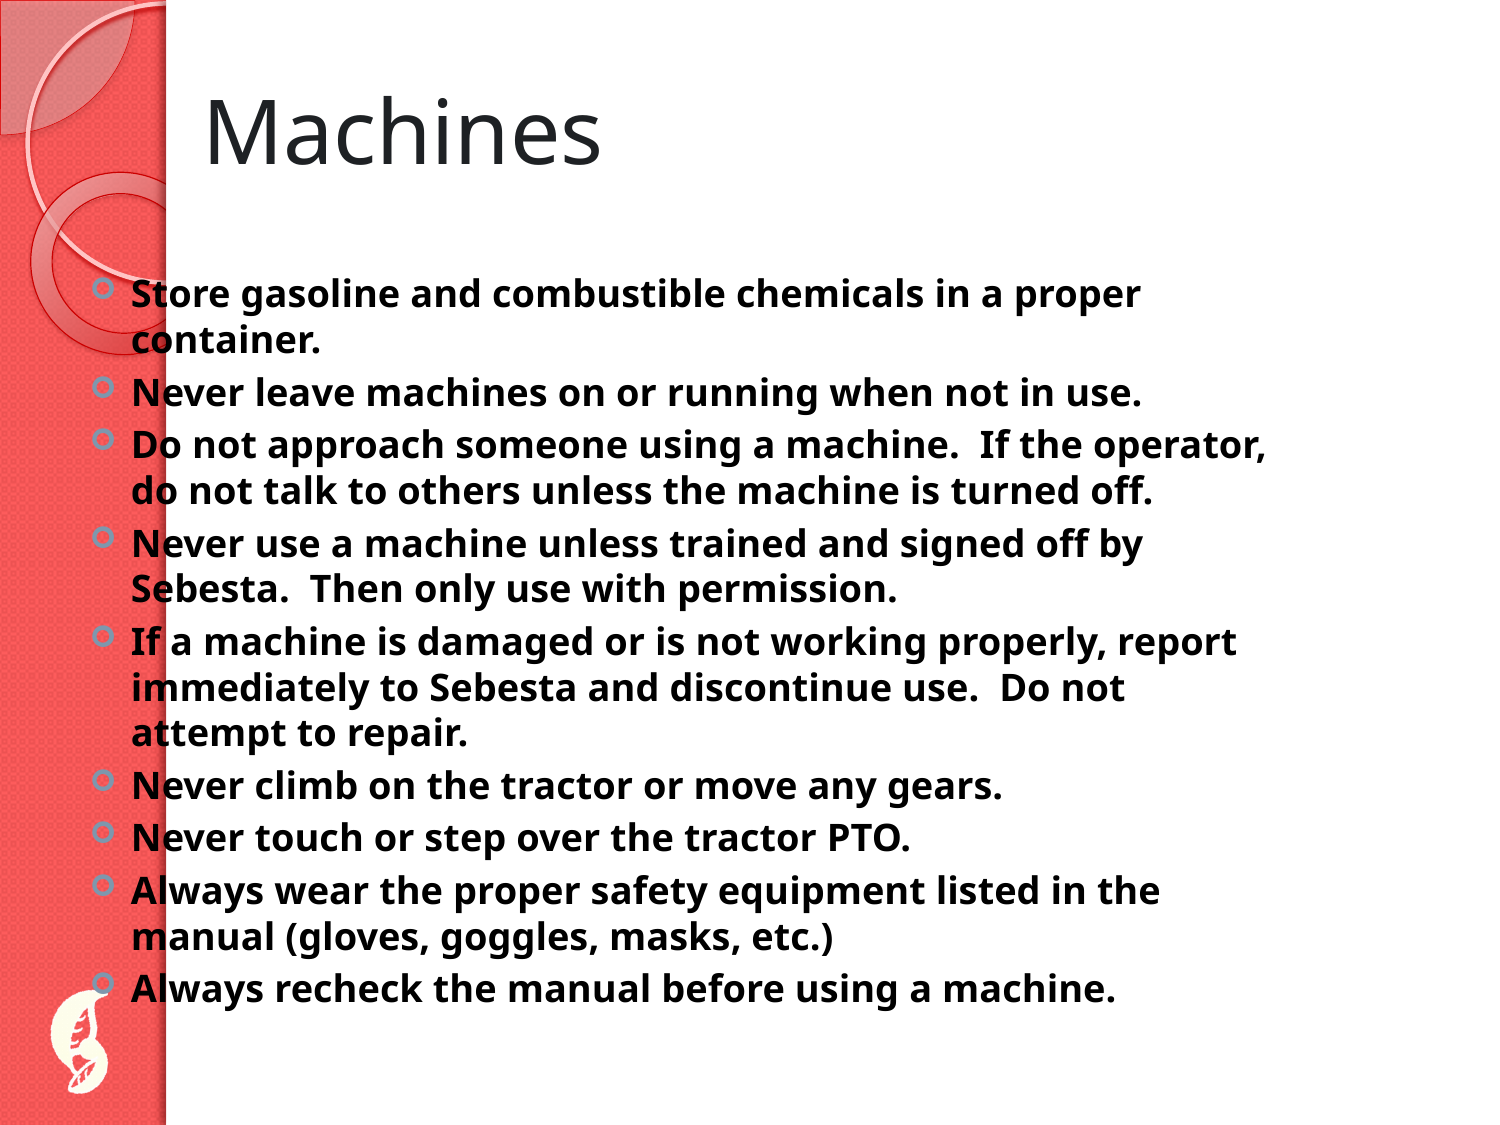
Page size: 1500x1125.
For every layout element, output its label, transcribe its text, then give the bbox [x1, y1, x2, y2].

title Machines [187, 24, 1466, 233]
list Store gasoline and combustible chemicals in a proper container. Never leave machines on or running when not in use. Do not approach someone using a machine. If the operator, do not talk to others unless the machine is turned off. Never use a machine unless trained and signed off by Sebesta. Then only use with permission. If a machine is damaged or is not working properly, report immediately to Sebesta and discontinue use. Do not attempt to repair. Never climb on the tractor or move any gears. Never touch or step over the tractor PTO. Always wear the proper safety equipment listed in the manual (gloves, goggles, masks, etc.) Always recheck the manual before using a machine. [75, 262, 1300, 1062]
